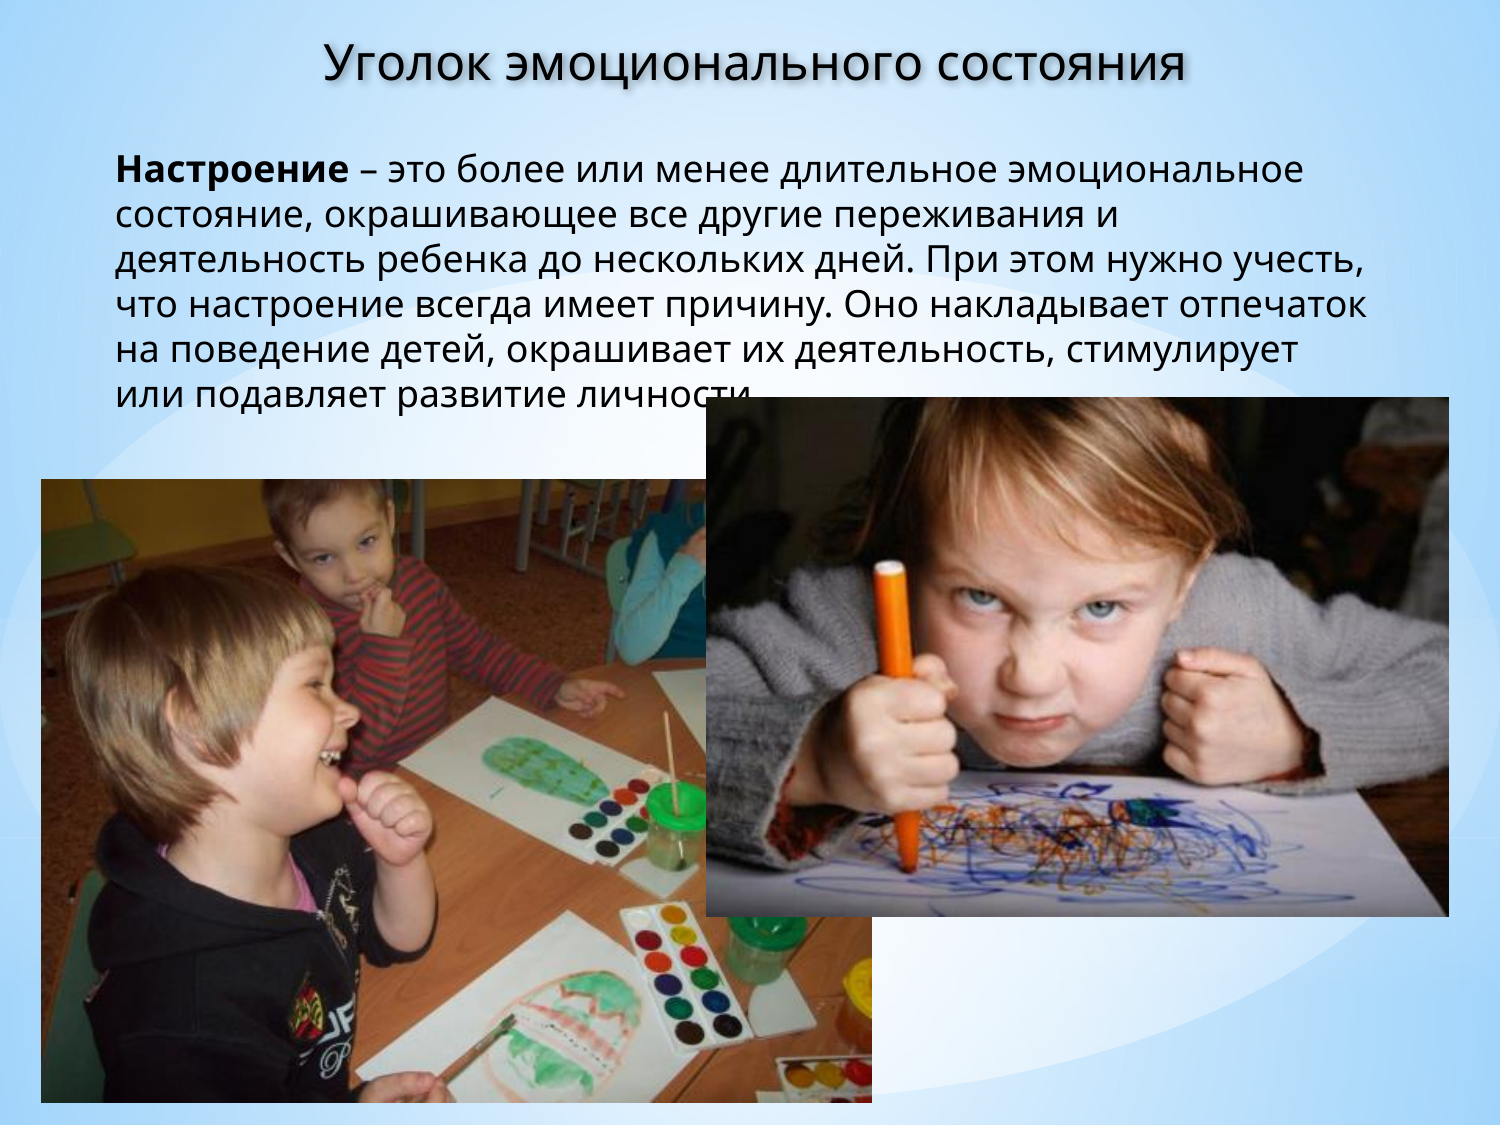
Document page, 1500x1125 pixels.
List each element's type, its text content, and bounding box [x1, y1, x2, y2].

text_box Настроение – это более или менее длительное эмоциональное состояние, окрашивающее все другие переживания и деятельность ребенка до нескольких дней. При этом нужно учесть, что настроение всегда имеет причину. Оно накладывает отпечаток на поведение детей, окрашивает их деятельность, стимулирует или подавляет развитие личности. [100, 137, 1388, 422]
text_box Уголок эмоционального состояния [76, 22, 1436, 98]
picture [41, 396, 1449, 1103]
